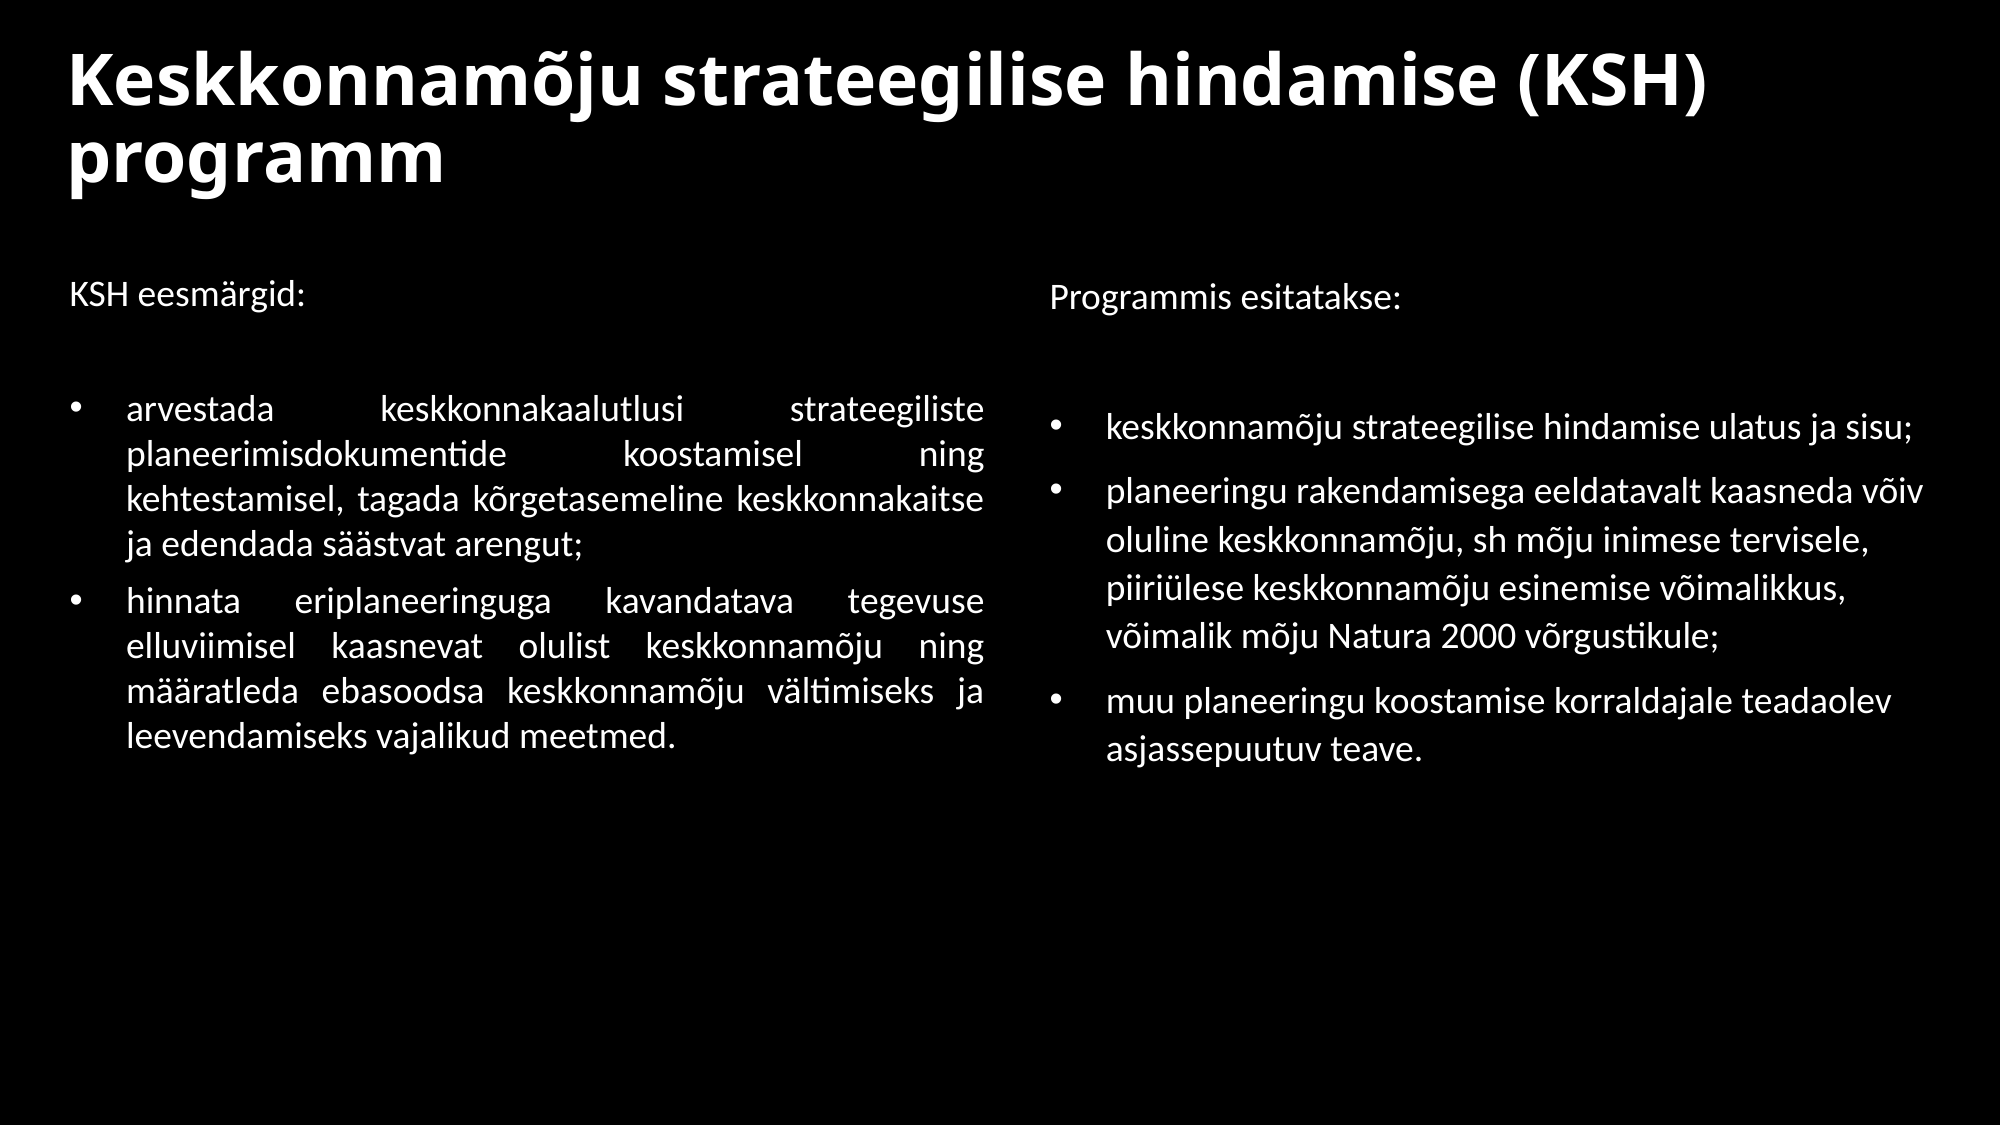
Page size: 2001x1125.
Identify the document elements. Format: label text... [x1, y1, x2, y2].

text_box Programmis esitatakse: keskkonnamõju strateegilise hindamise ulatus ja sisu; planeeringu rakendamisega eeldatavalt kaasneda võiv oluline keskkonnamõju, sh mõju inimese tervisele, piiriülese keskkonnamõju esinemise võimalikkus, võimalik mõju Natura 2000 võrgustikule; muu planeeringu koostamise korraldajale teadaolev asjassepuutuv teave. [1034, 261, 1984, 836]
title Keskkonnamõju strateegilise hindamise (KSH) programm [51, 35, 1949, 207]
text_box KSH eesmärgid: arvestada keskkonnakaalutlusi strateegiliste planeerimisdokumentide koostamisel ning kehtestamisel, tagada kõrgetasemeline keskkonnakaitse ja edendada säästvat arengut; hinnata eriplaneeringuga kavandatava tegevuse elluviimisel kaasnevat olulist keskkonnamõju ning määratleda ebasoodsa keskkonnamõju vältimiseks ja leevendamiseks vajalikud meetmed. [54, 261, 1000, 764]
